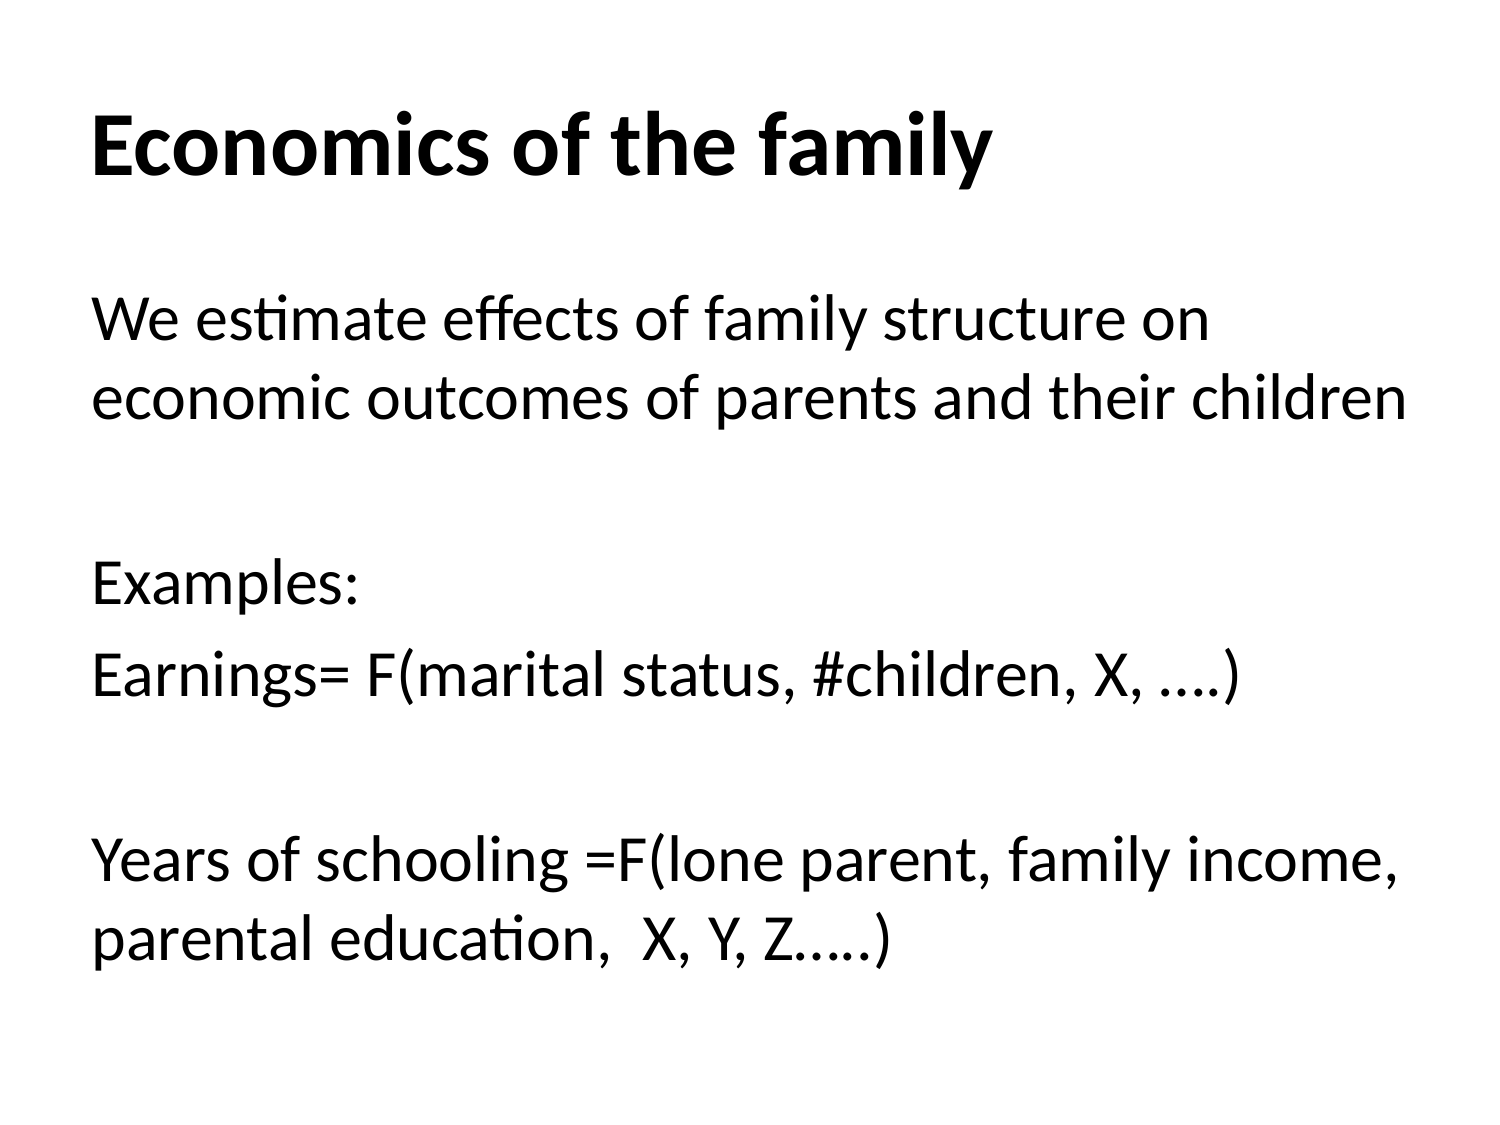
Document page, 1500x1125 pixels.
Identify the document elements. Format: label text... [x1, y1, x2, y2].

title Economics of the family [75, 45, 1425, 233]
list We estimate effects of family structure on economic outcomes of parents and their children Examples: Earnings= F(marital status, #children, X, ….) Years of schooling =F(lone parent, family income, parental education, X, Y, Z…..) [76, 267, 1427, 1010]
